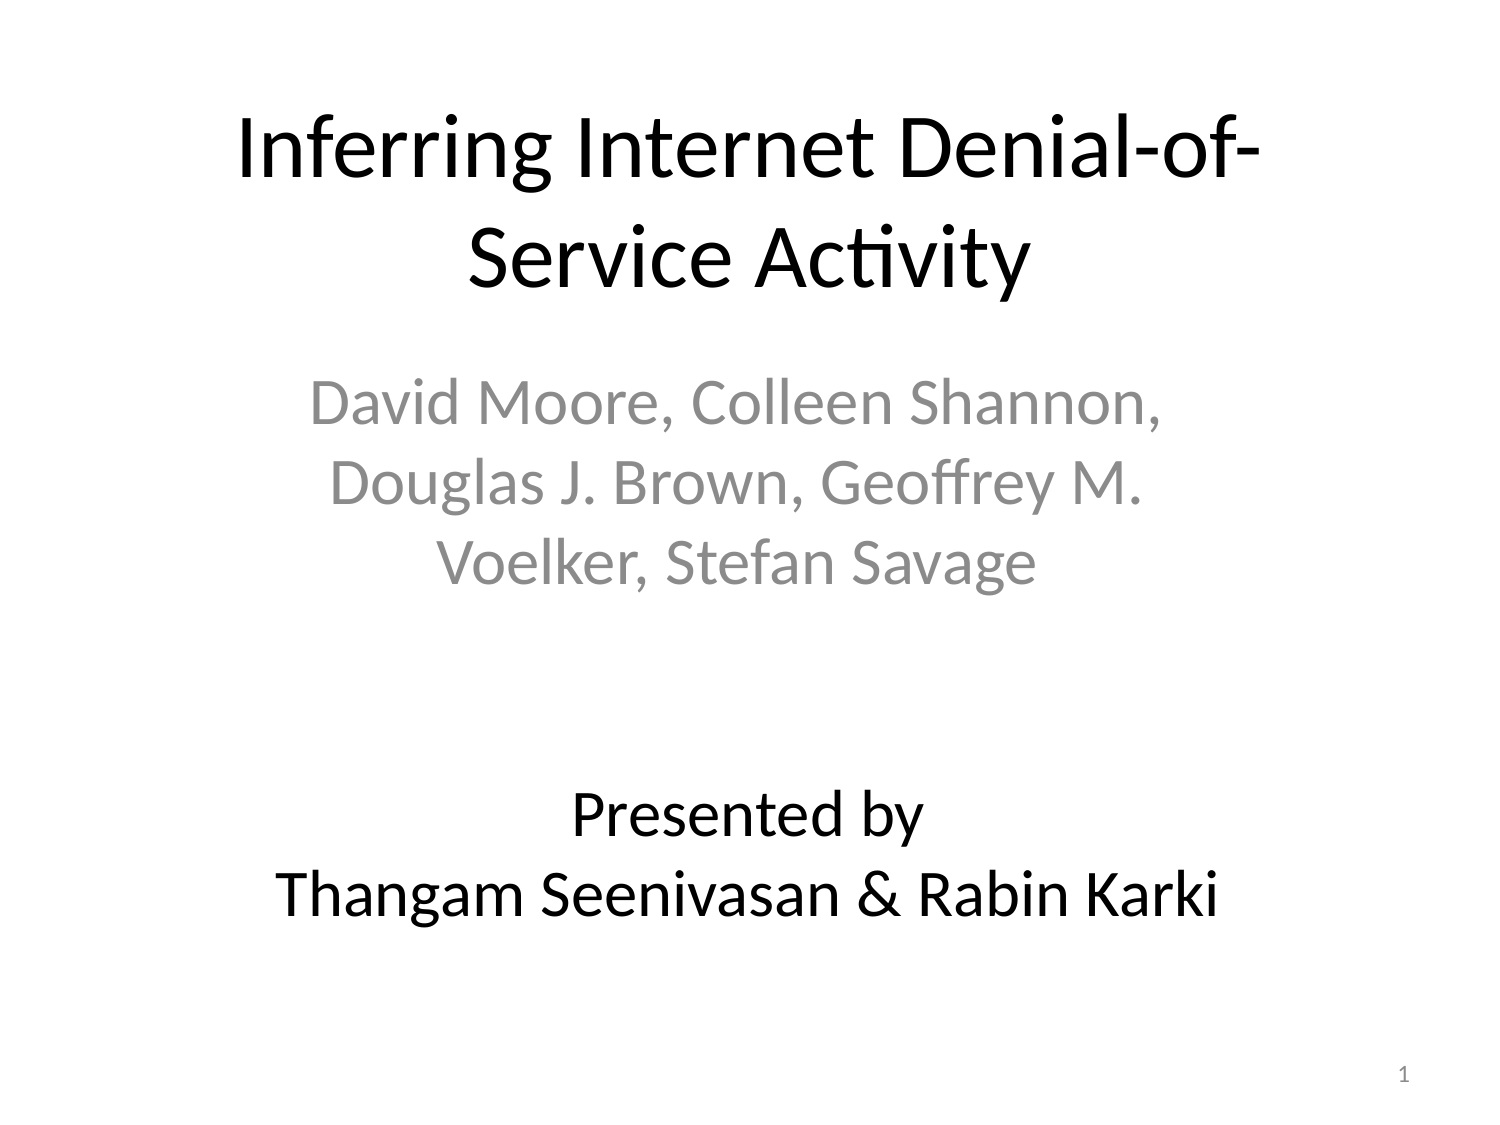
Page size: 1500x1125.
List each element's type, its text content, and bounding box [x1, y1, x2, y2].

slide_number 1 [1074, 1042, 1425, 1103]
text_box Presented by Thangam Seenivasan & Rabin Karki [255, 762, 1242, 938]
subtitle David Moore, Colleen Shannon, Douglas J. Brown, Geoffrey M. Voelker, Stefan Savage [212, 350, 1263, 638]
title Inferring Internet Denial-of-Service Activity [112, 75, 1388, 317]
